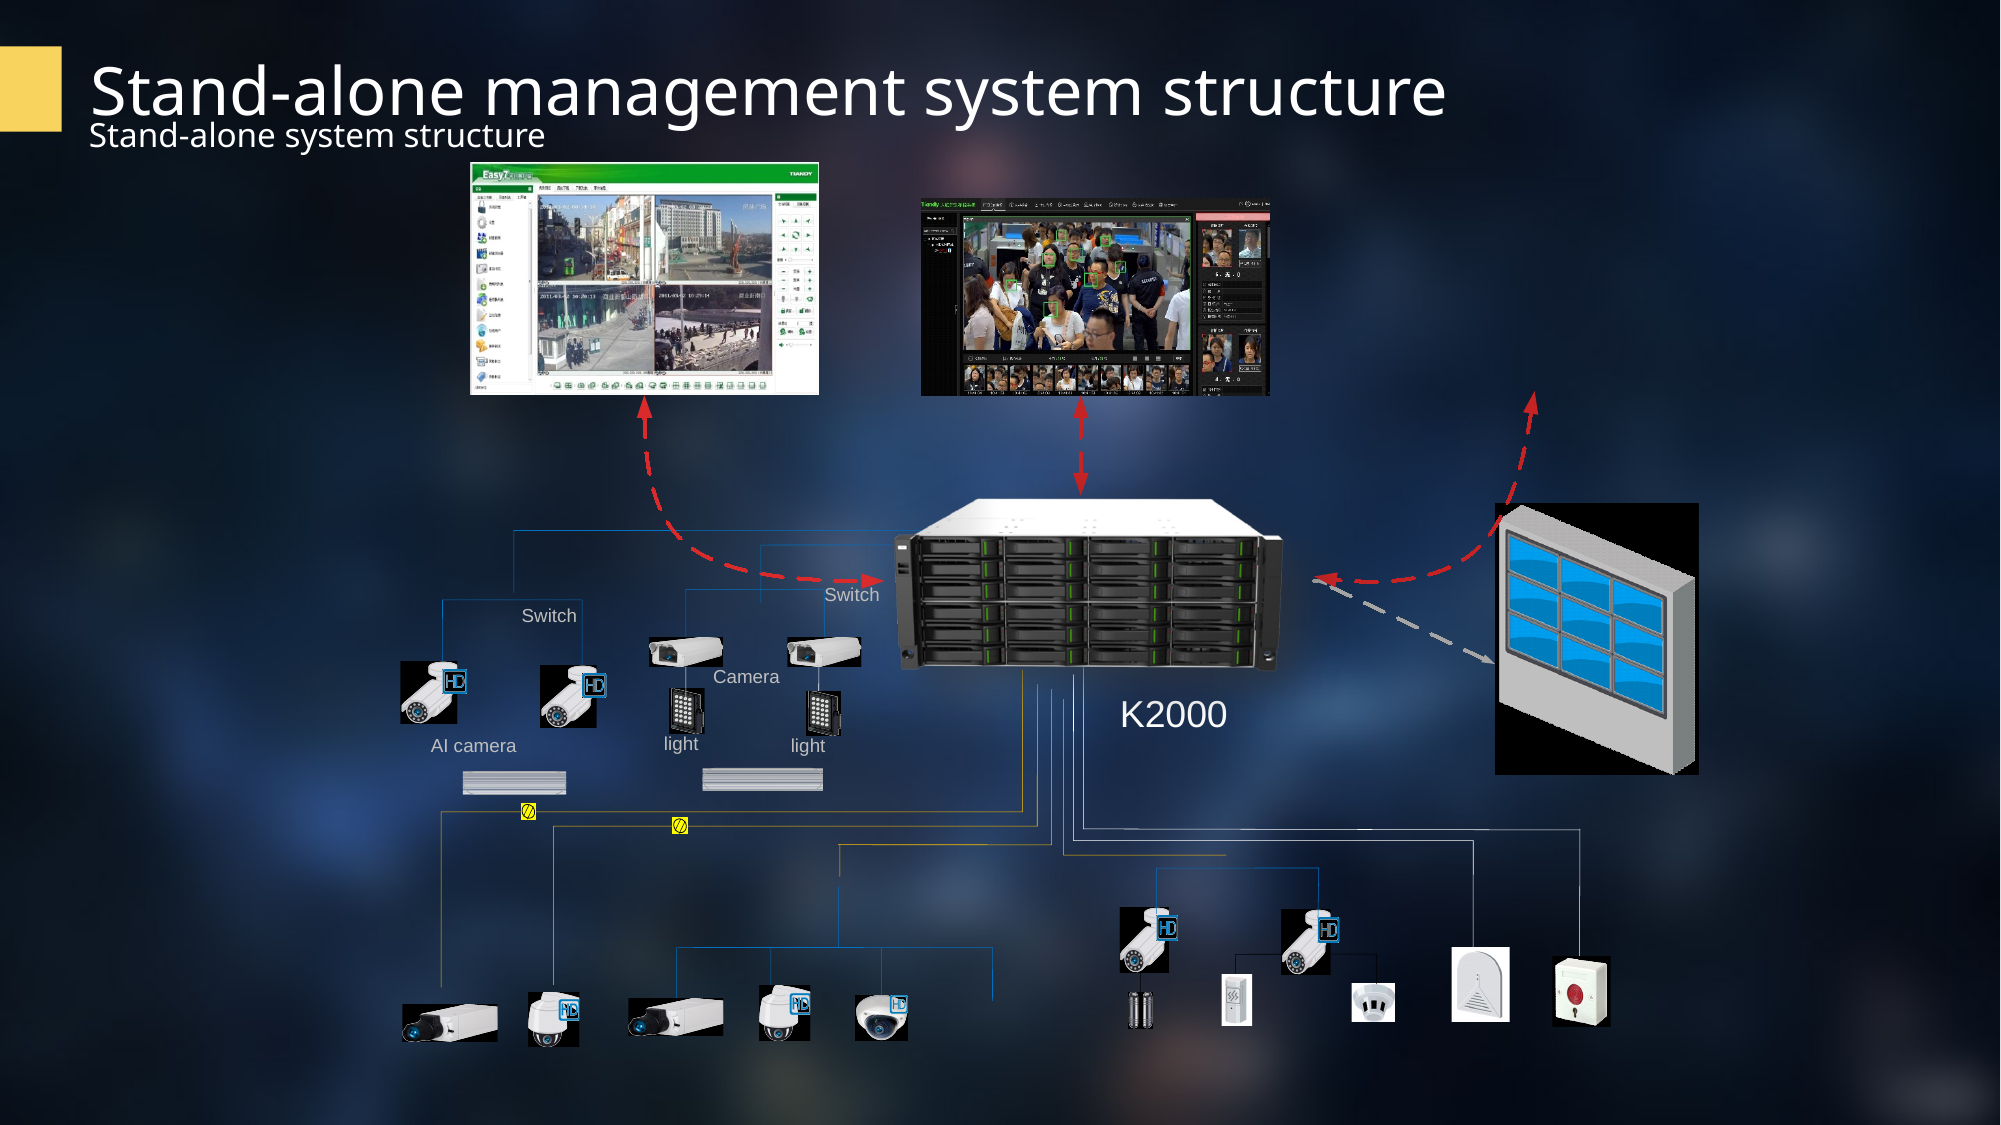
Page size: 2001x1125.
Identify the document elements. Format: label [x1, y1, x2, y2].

text_box [0, 46, 1466, 225]
picture [0, 0, 2001, 1125]
text_box [396, 162, 1700, 1096]
picture [889, 489, 1289, 674]
